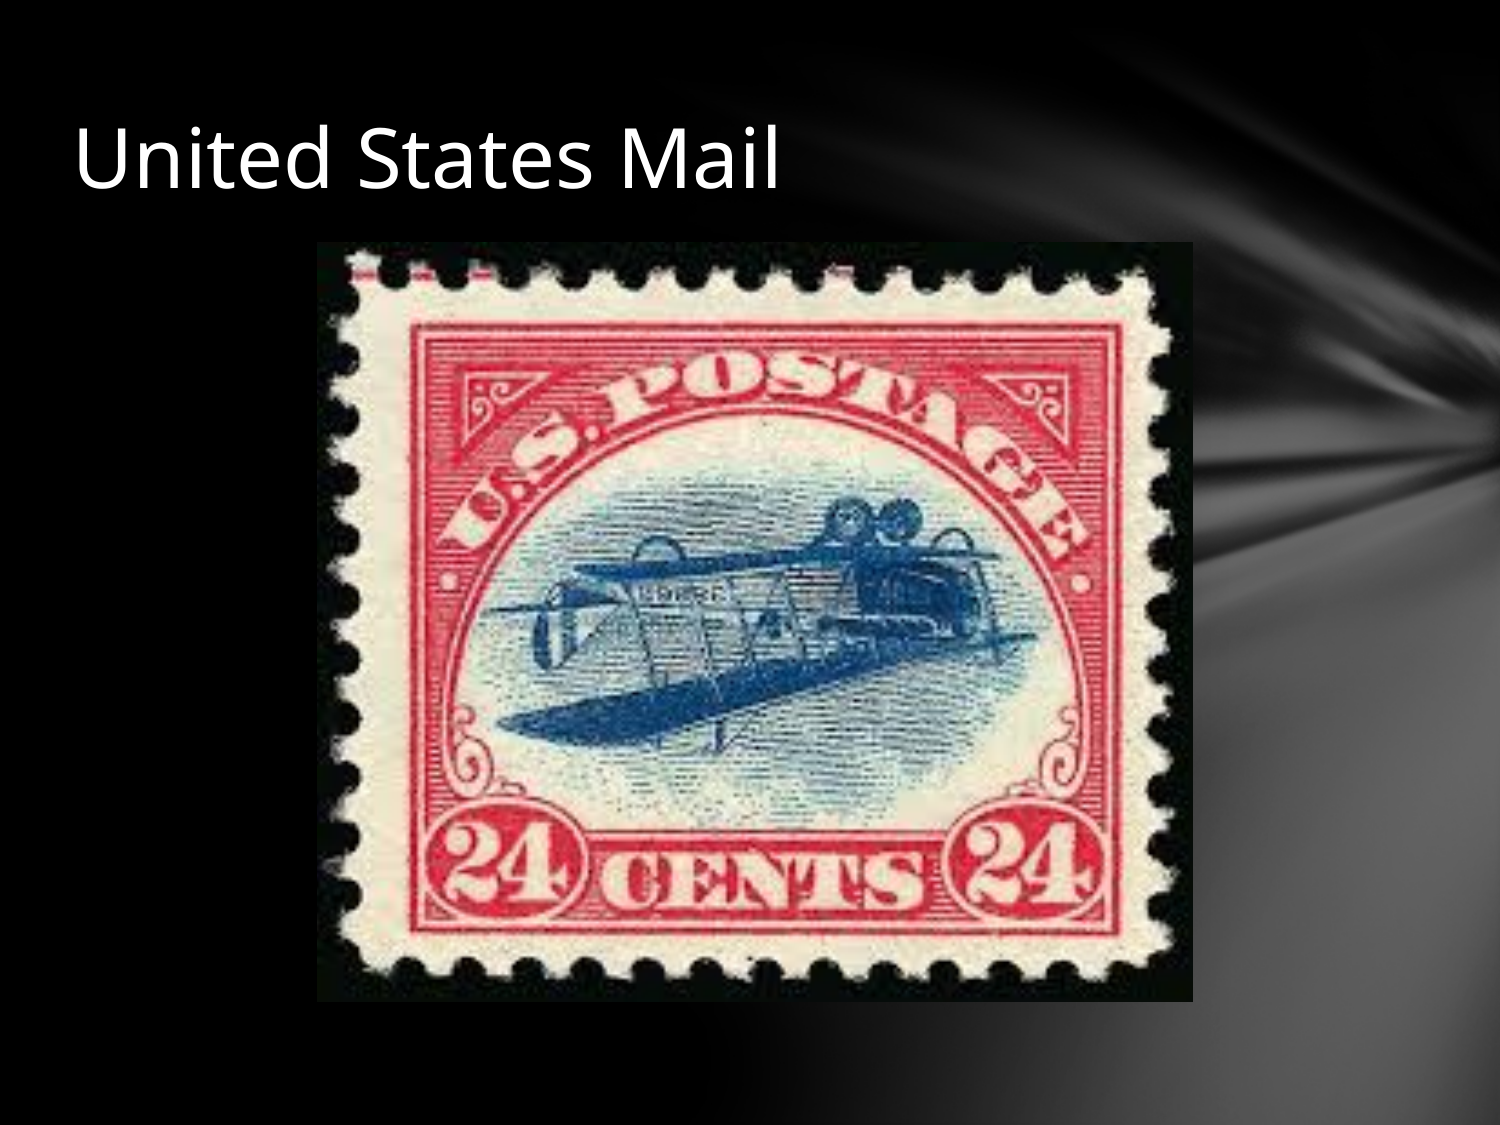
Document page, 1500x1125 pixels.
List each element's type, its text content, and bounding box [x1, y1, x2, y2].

title United States Mail [57, 37, 1318, 213]
picture [317, 242, 1193, 1002]
